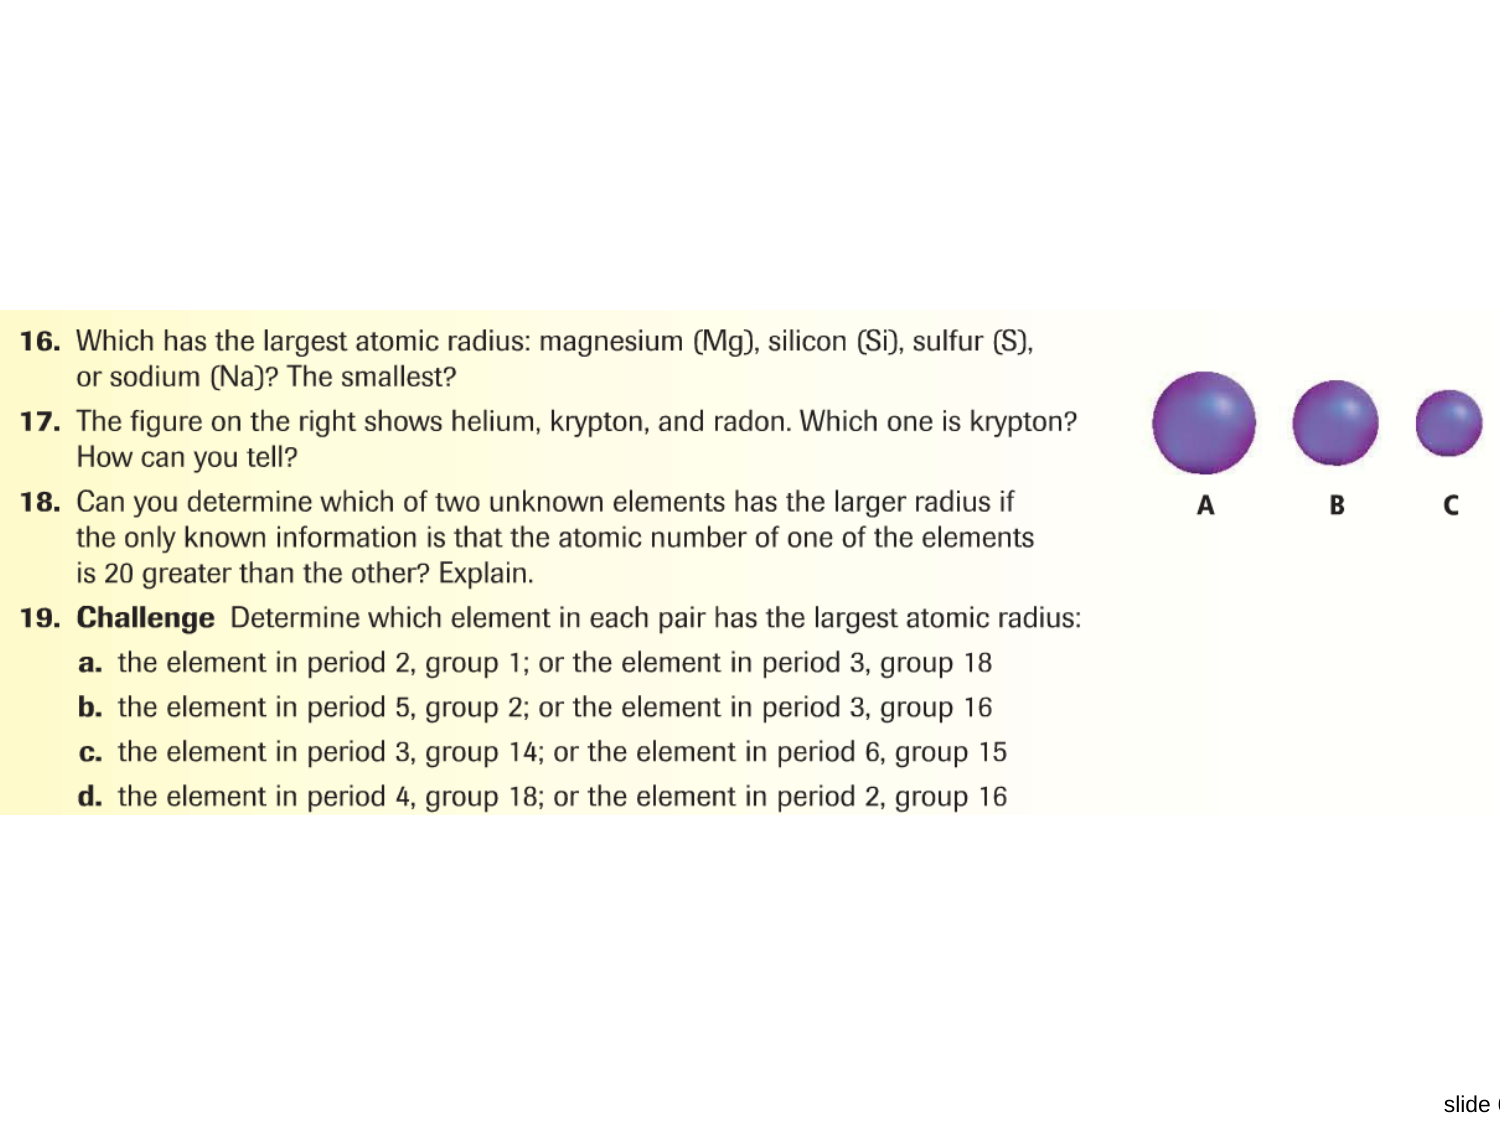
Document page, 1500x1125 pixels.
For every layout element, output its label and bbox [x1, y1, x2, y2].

picture [0, 310, 1500, 815]
